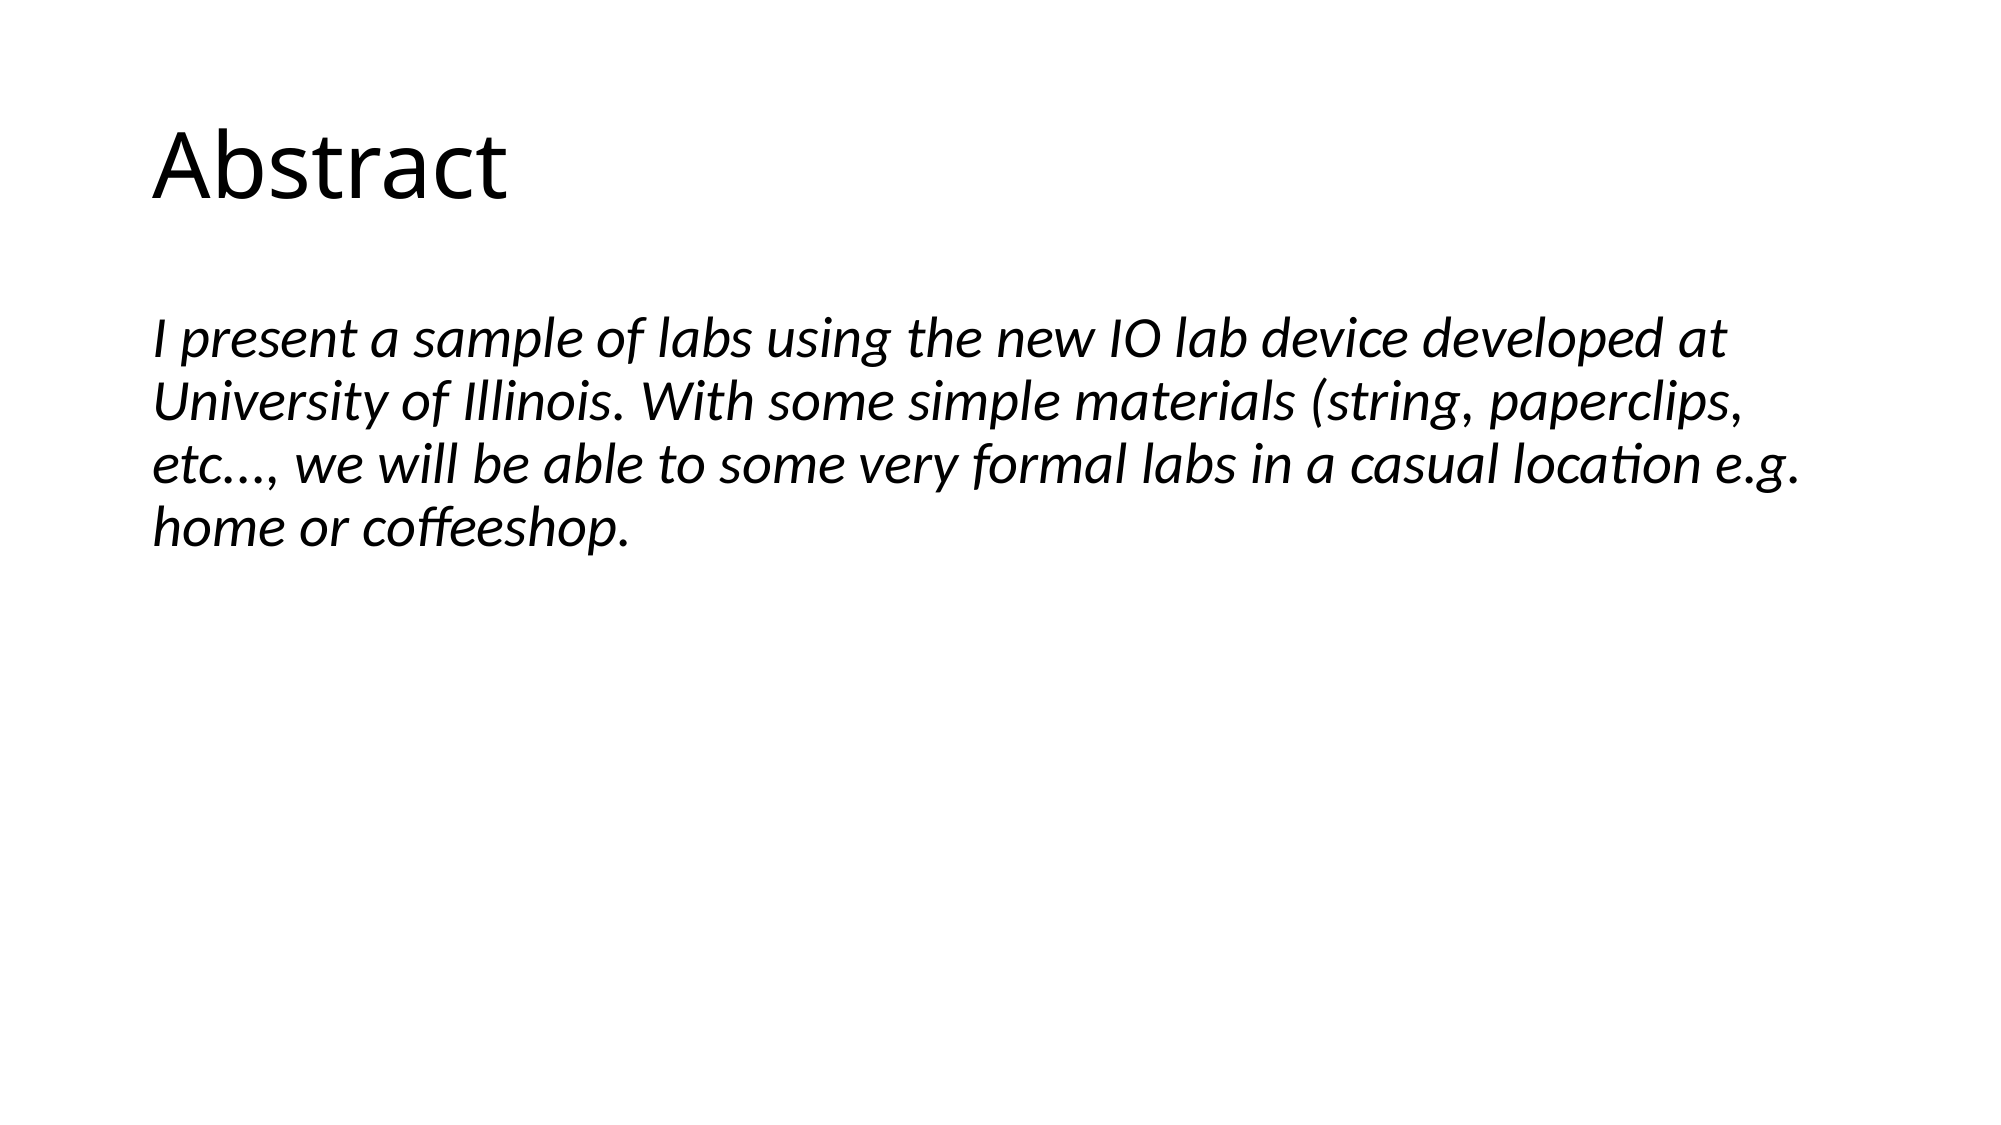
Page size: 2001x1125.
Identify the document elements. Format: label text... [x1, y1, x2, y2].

title Abstract [137, 59, 1863, 278]
list I present a sample of labs using the new IO lab device developed at University of Illinois. With some simple materials (string, paperclips, etc..., we will be able to some very formal labs in a casual location e.g. home or coffeeshop. [137, 299, 1863, 1014]
